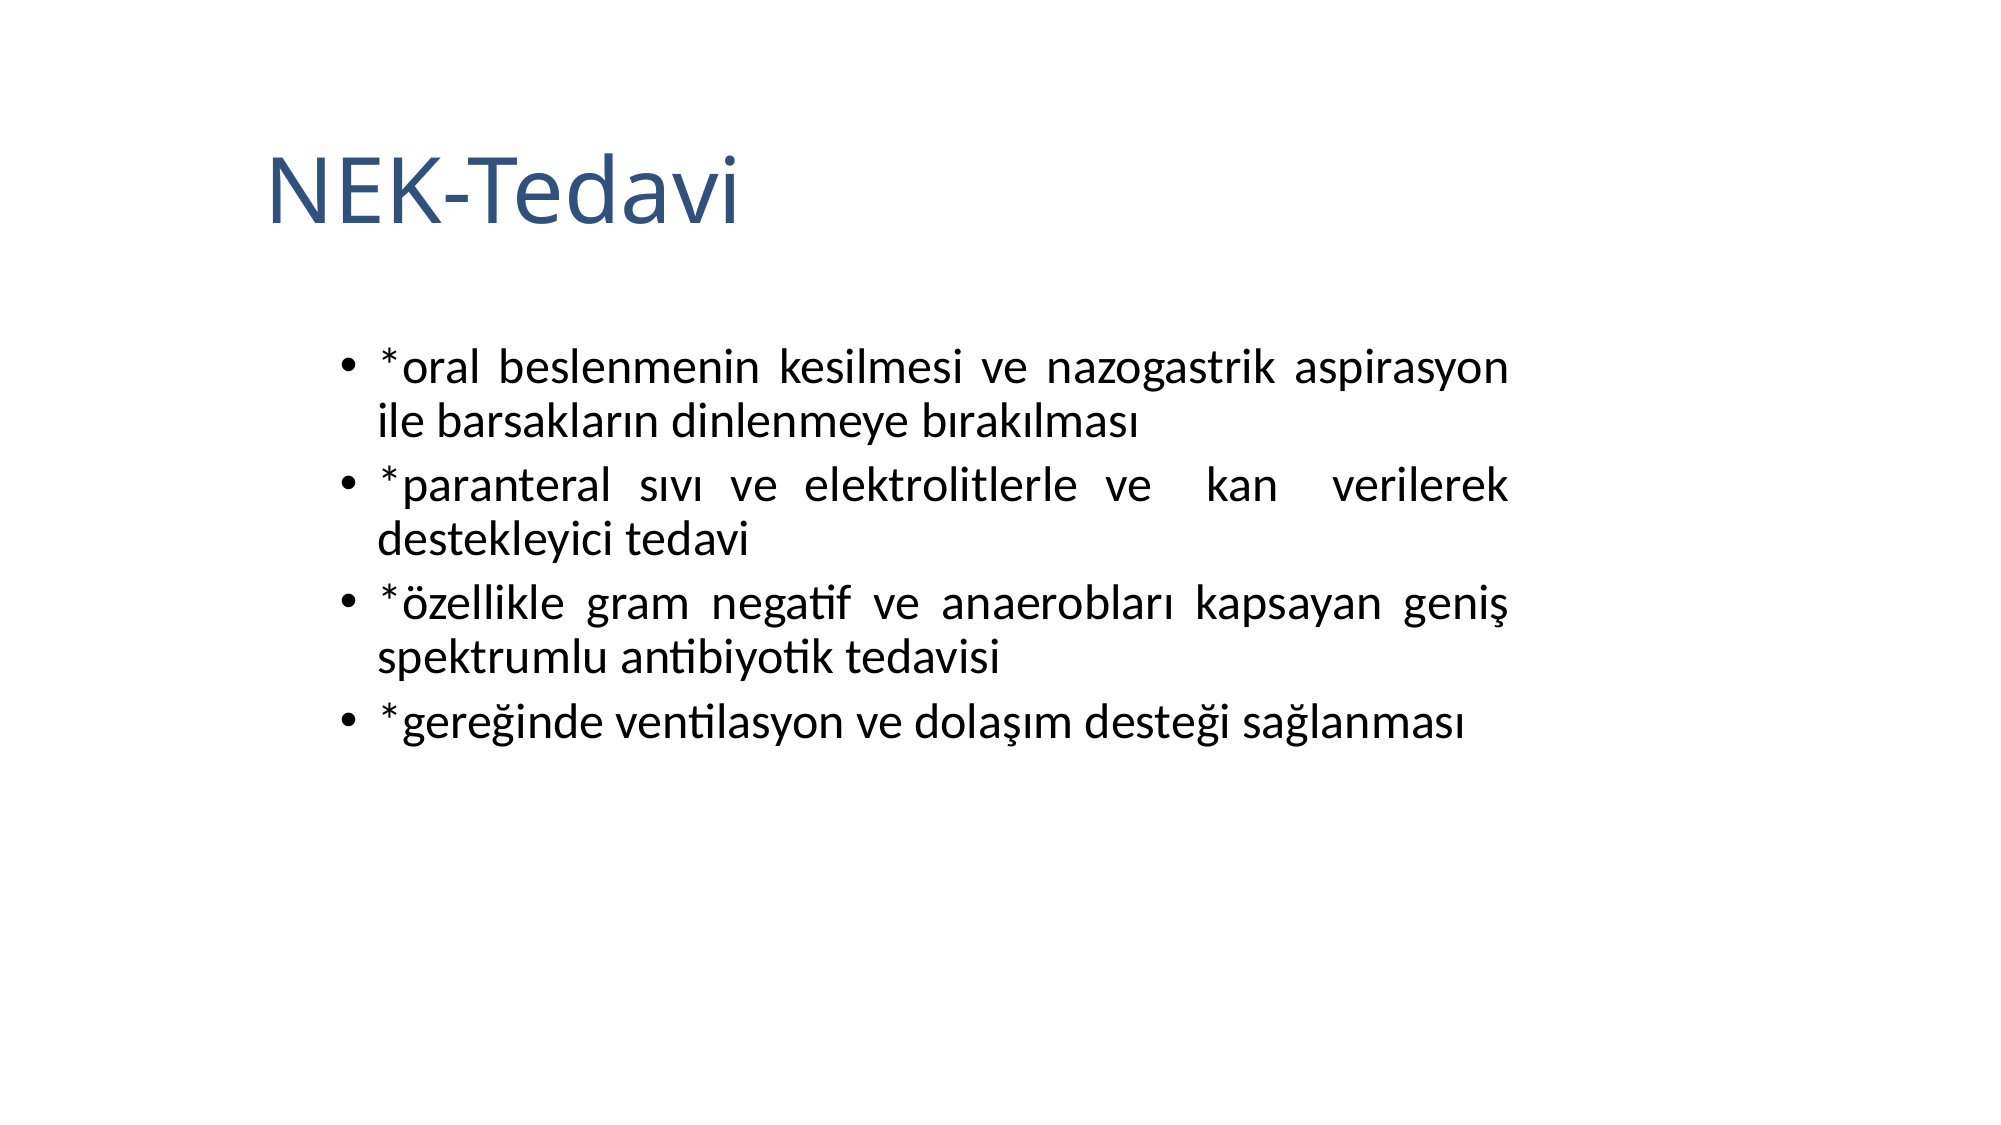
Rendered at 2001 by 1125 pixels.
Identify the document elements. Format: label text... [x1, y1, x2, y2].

list *oral beslenmenin kesilmesi ve nazogastrik aspirasyon ile barsakların dinlenmeye bırakılması *paranteral sıvı ve elektrolitlerle ve kan verilerek destekleyici tedavi *özellikle gram negatif ve anaerobları kapsayan geniş spektrumlu antibiyotik tedavisi *gereğinde ventilasyon ve dolaşım desteği sağlanması [249, 267, 1525, 943]
title NEK-Tedavi [249, 99, 1525, 267]
